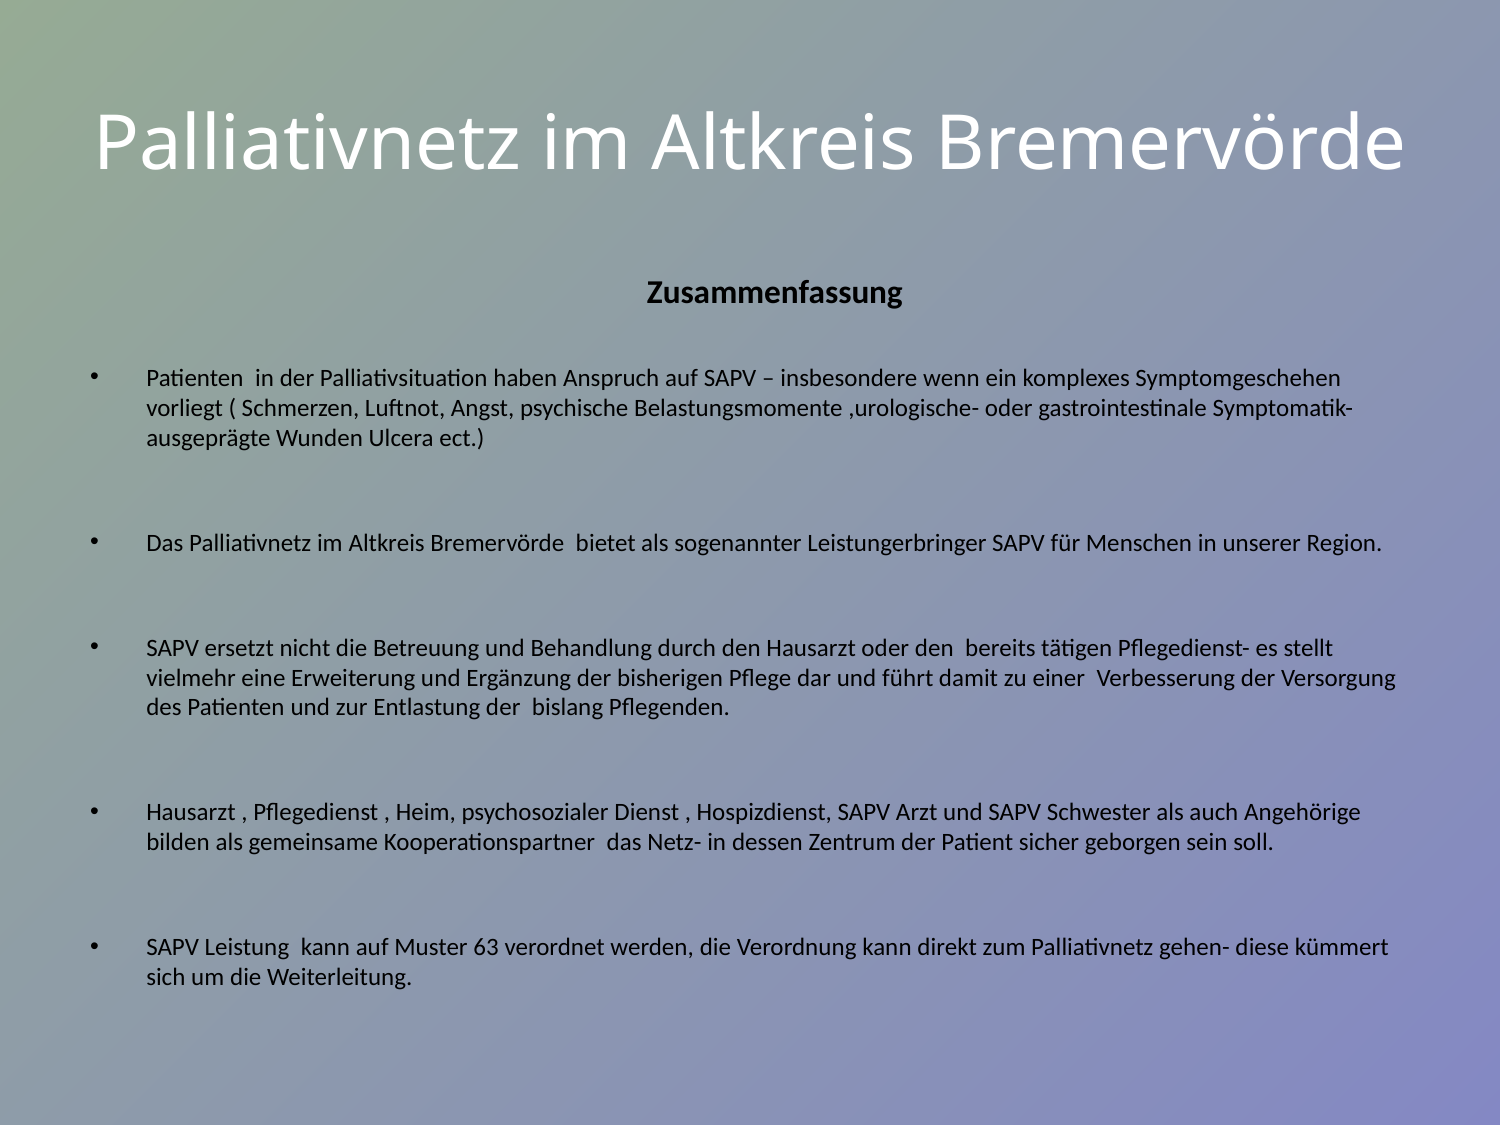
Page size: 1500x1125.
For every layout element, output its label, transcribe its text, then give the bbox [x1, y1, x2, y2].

list Zusammenfassung Patienten in der Palliativsituation haben Anspruch auf SAPV – insbesondere wenn ein komplexes Symptomgeschehen vorliegt ( Schmerzen, Luftnot, Angst, psychische Belastungsmomente ,urologische- oder gastrointestinale Symptomatik- ausgeprägte Wunden Ulcera ect.) Das Palliativnetz im Altkreis Bremervörde bietet als sogenannter Leistungerbringer SAPV für Menschen in unserer Region. SAPV ersetzt nicht die Betreuung und Behandlung durch den Hausarzt oder den bereits tätigen Pflegedienst- es stellt vielmehr eine Erweiterung und Ergänzung der bisherigen Pflege dar und führt damit zu einer Verbesserung der Versorgung des Patienten und zur Entlastung der bislang Pflegenden. Hausarzt , Pflegedienst , Heim, psychosozialer Dienst , Hospizdienst, SAPV Arzt und SAPV Schwester als auch Angehörige bilden als gemeinsame Kooperationspartner das Netz- in dessen Zentrum der Patient sicher geborgen sein soll. SAPV Leistung kann auf Muster 63 verordnet werden, die Verordnung kann direkt zum Palliativnetz gehen- diese kümmert sich um die Weiterleitung. [74, 262, 1426, 1006]
title Palliativnetz im Altkreis Bremervörde [74, 44, 1426, 233]
